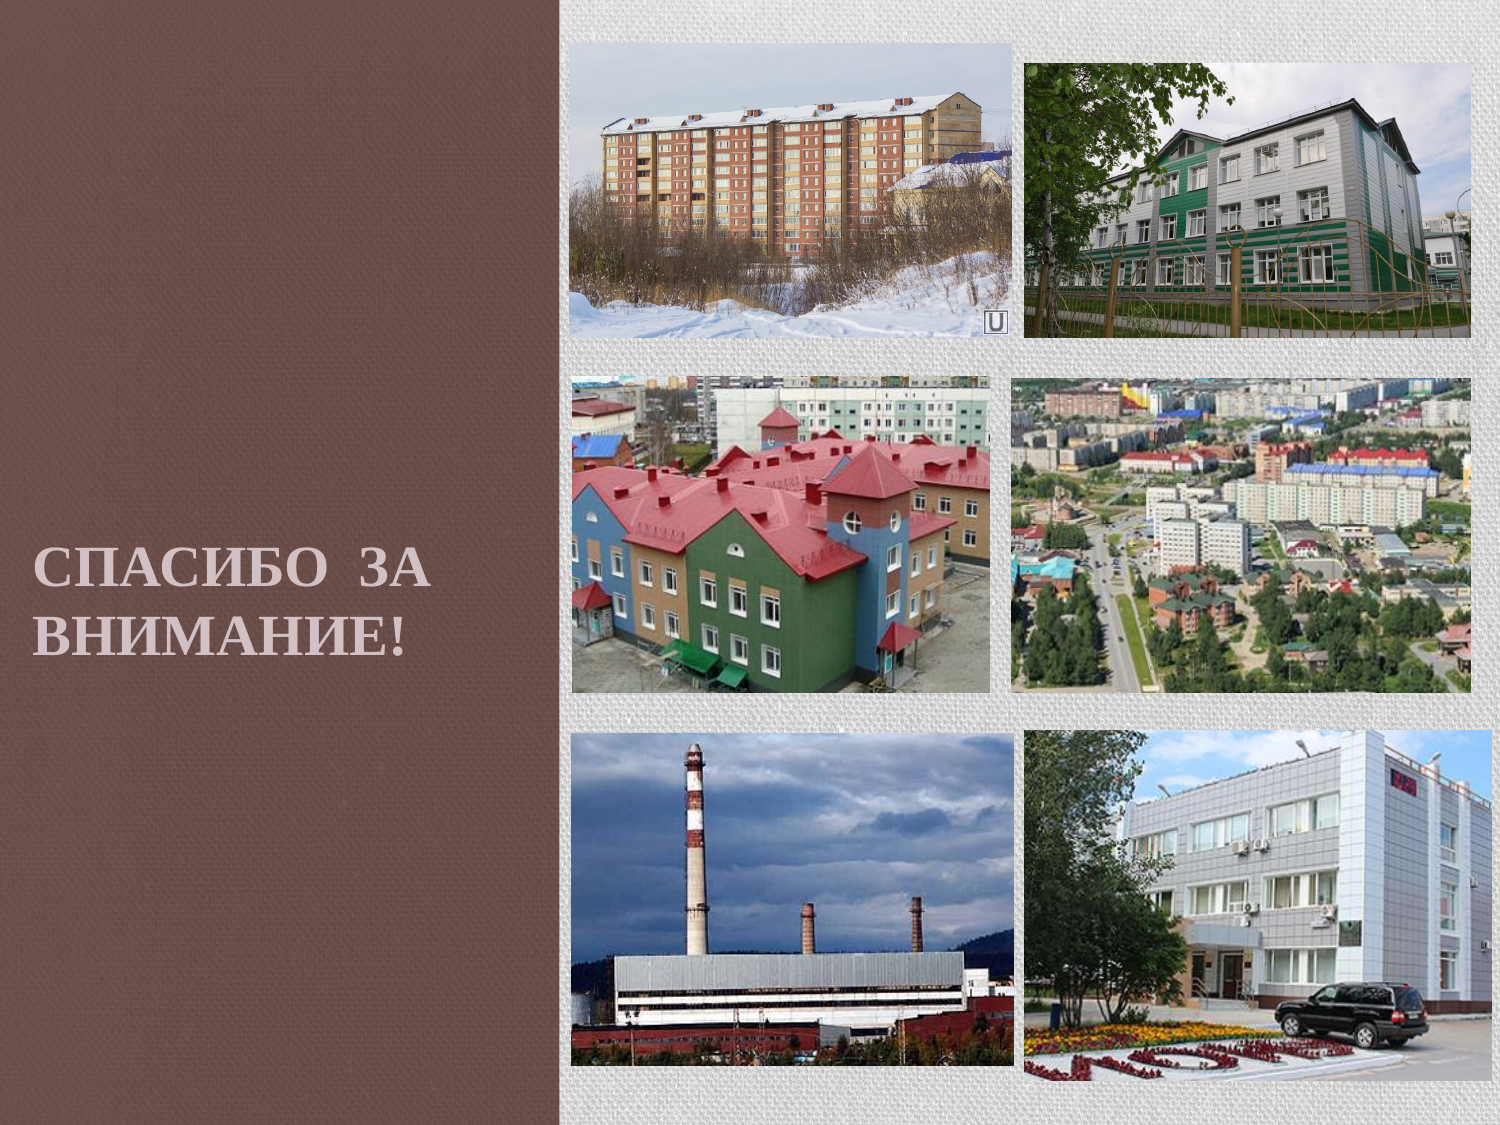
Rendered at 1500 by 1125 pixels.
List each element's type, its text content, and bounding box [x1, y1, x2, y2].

picture [569, 42, 1012, 339]
picture [1011, 378, 1471, 693]
picture [1024, 63, 1471, 339]
picture [572, 375, 990, 693]
title СПАСИБО ЗА ВНИМАНИЕ! [17, 113, 569, 745]
picture [1024, 730, 1492, 1082]
picture [570, 732, 1014, 1066]
